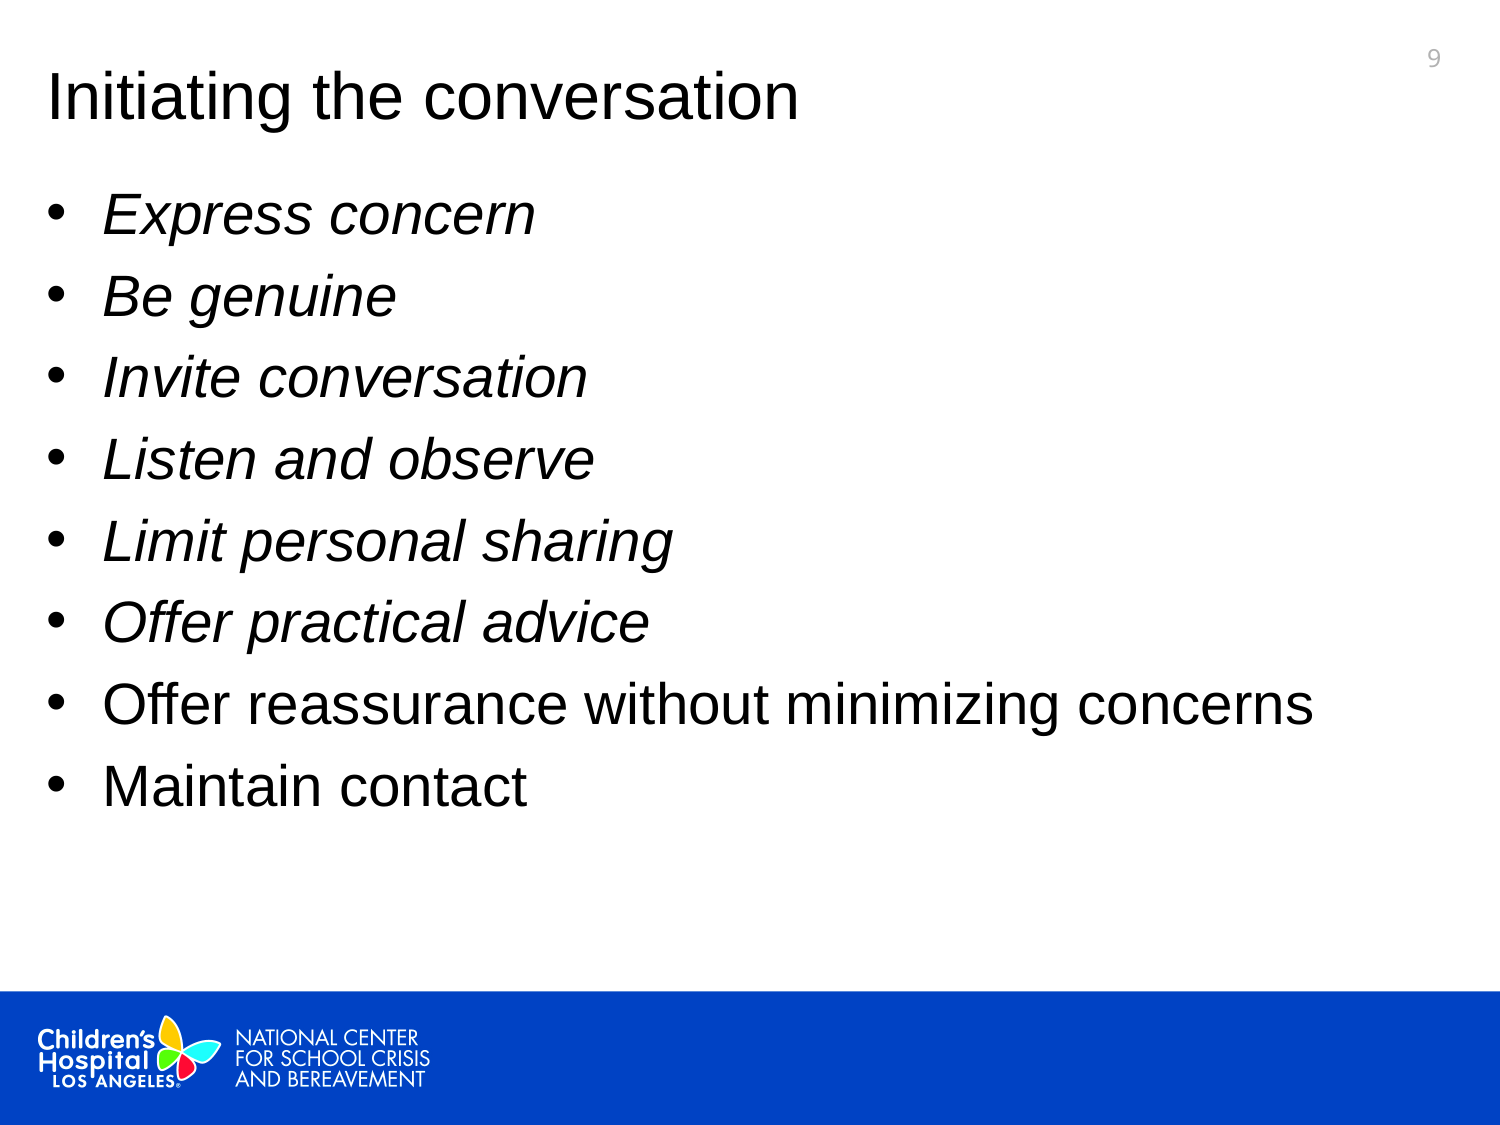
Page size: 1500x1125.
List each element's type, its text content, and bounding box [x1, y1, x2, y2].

slide_number 8 [1332, 35, 1457, 84]
title Initiating the conversation [31, 35, 1314, 151]
picture [0, 0, 1500, 1125]
list Express concern Be genuine Invite conversation Listen and observe Limit personal sharing Offer practical advice Offer reassurance without minimizing concerns Maintain contact [31, 168, 1457, 965]
